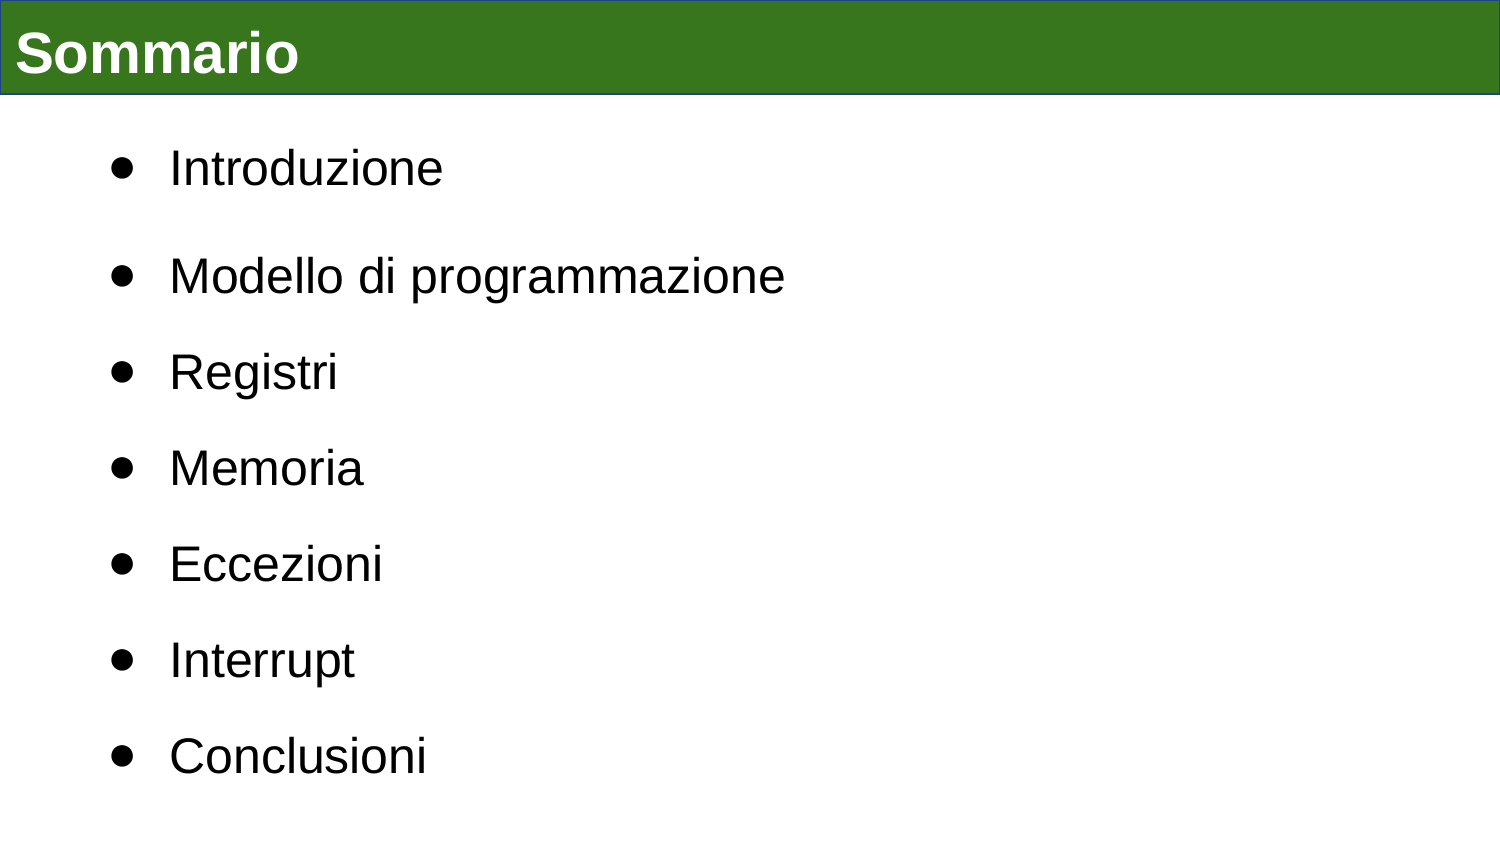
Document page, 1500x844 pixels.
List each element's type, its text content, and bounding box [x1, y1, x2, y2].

title Sommario [0, 0, 1500, 94]
list Introduzione Modello di programmazione Registri Memoria Eccezioni Interrupt Conclusioni [79, 132, 1418, 797]
